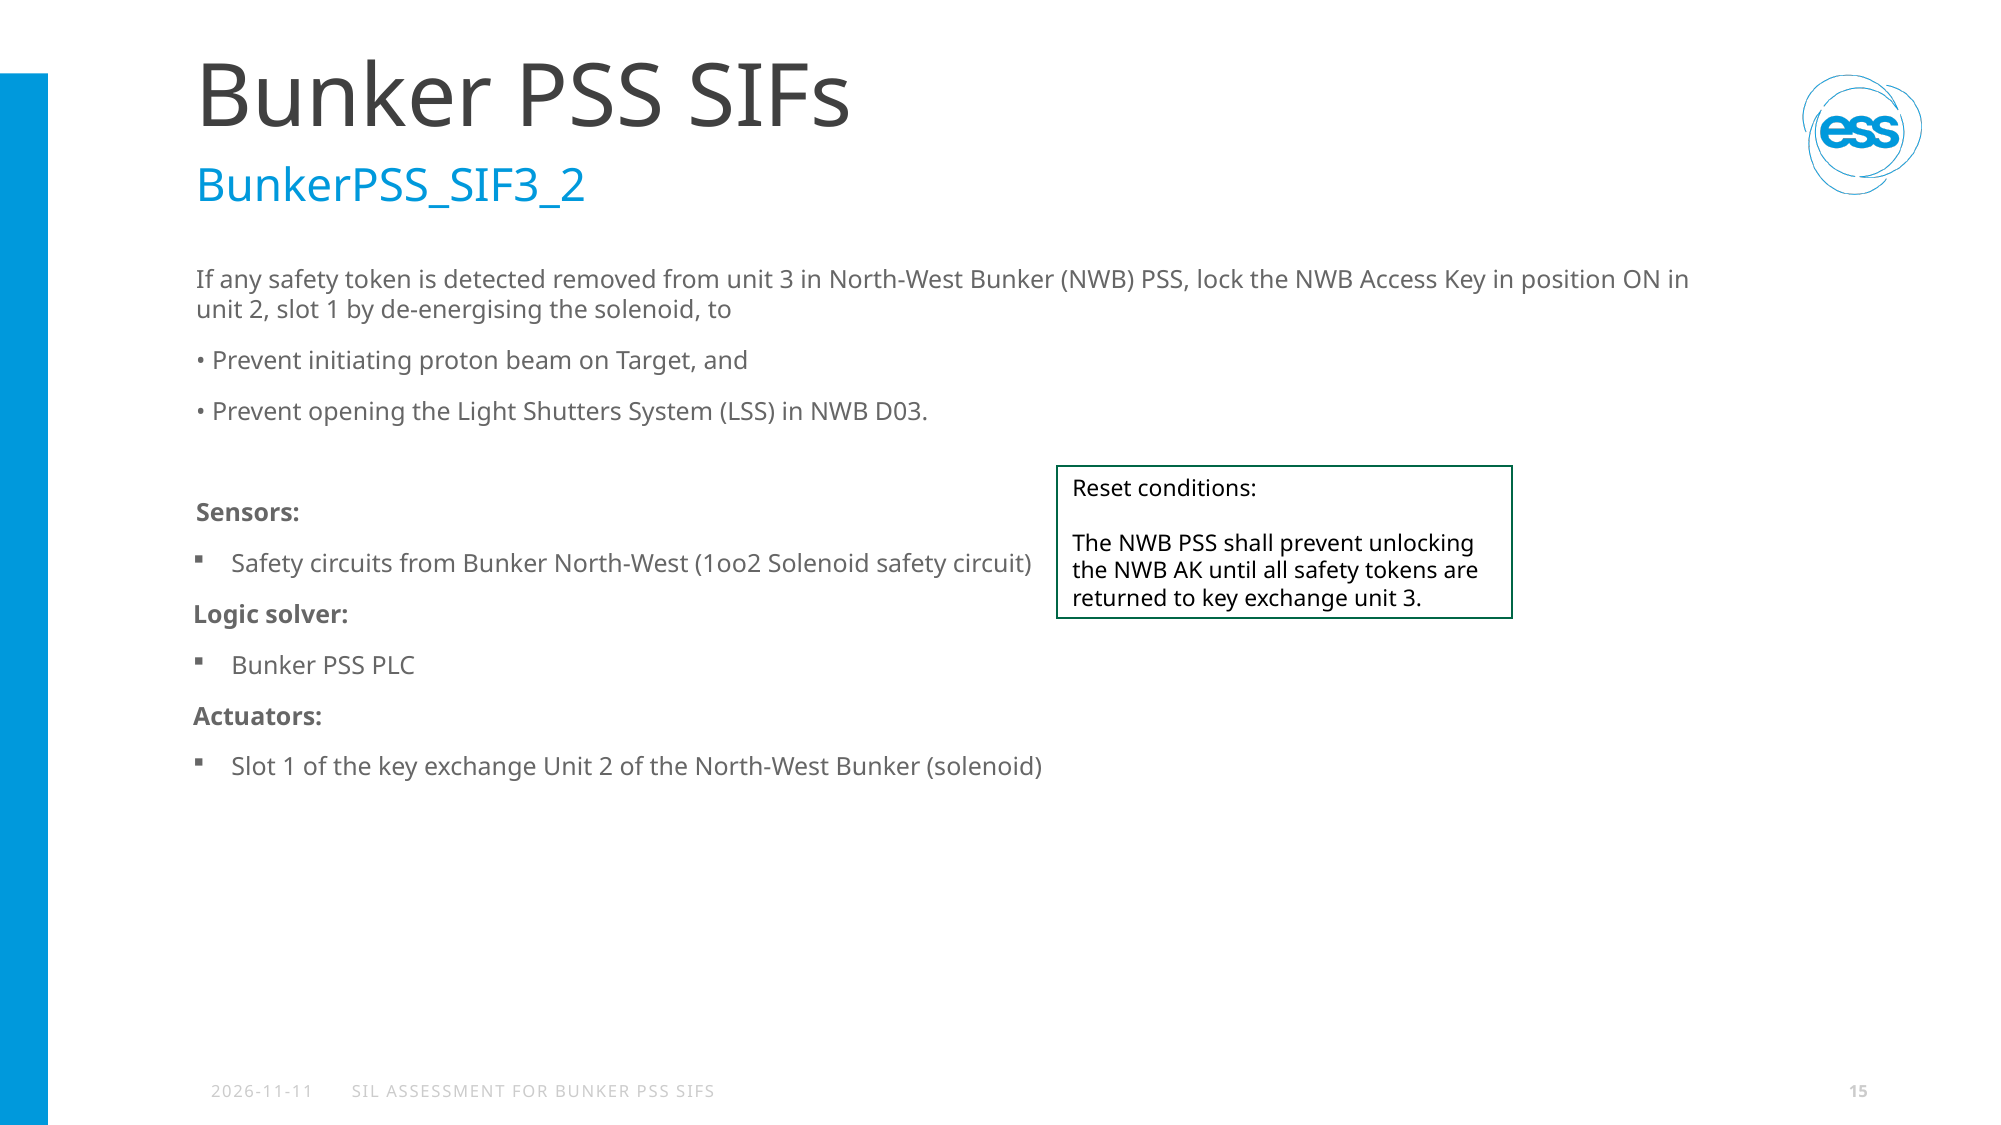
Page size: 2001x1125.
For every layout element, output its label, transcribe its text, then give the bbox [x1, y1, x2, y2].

slide_number 15 [1432, 1062, 1883, 1123]
list BunkerPSS_SIF3_2 [181, 152, 1717, 236]
list If any safety token is detected removed from unit 3 in North-West Bunker (NWB) PSS, lock the NWB Access Key in position ON in unit 2, slot 1 by de-energising the solenoid, to • Prevent initiating proton beam on Target, and • Prevent opening the Light Shutters System (LSS) in NWB D03. Sensors: Safety circuits from Bunker North-West (1oo2 Solenoid safety circuit) Logic solver: Bunker PSS PLC Actuators: Slot 1 of the key exchange Unit 2 of the North-West Bunker (solenoid) [179, 256, 1716, 1039]
text_box Reset conditions: The NWB PSS shall prevent unlocking the NWB AK until all safety tokens are returned to key exchange unit 3. [1056, 465, 1513, 619]
footer SIL Assessment for Bunker PSS SIFs [336, 1062, 1046, 1123]
title Bunker PSS SIFs [181, 43, 1717, 152]
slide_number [196, 1062, 333, 1123]
